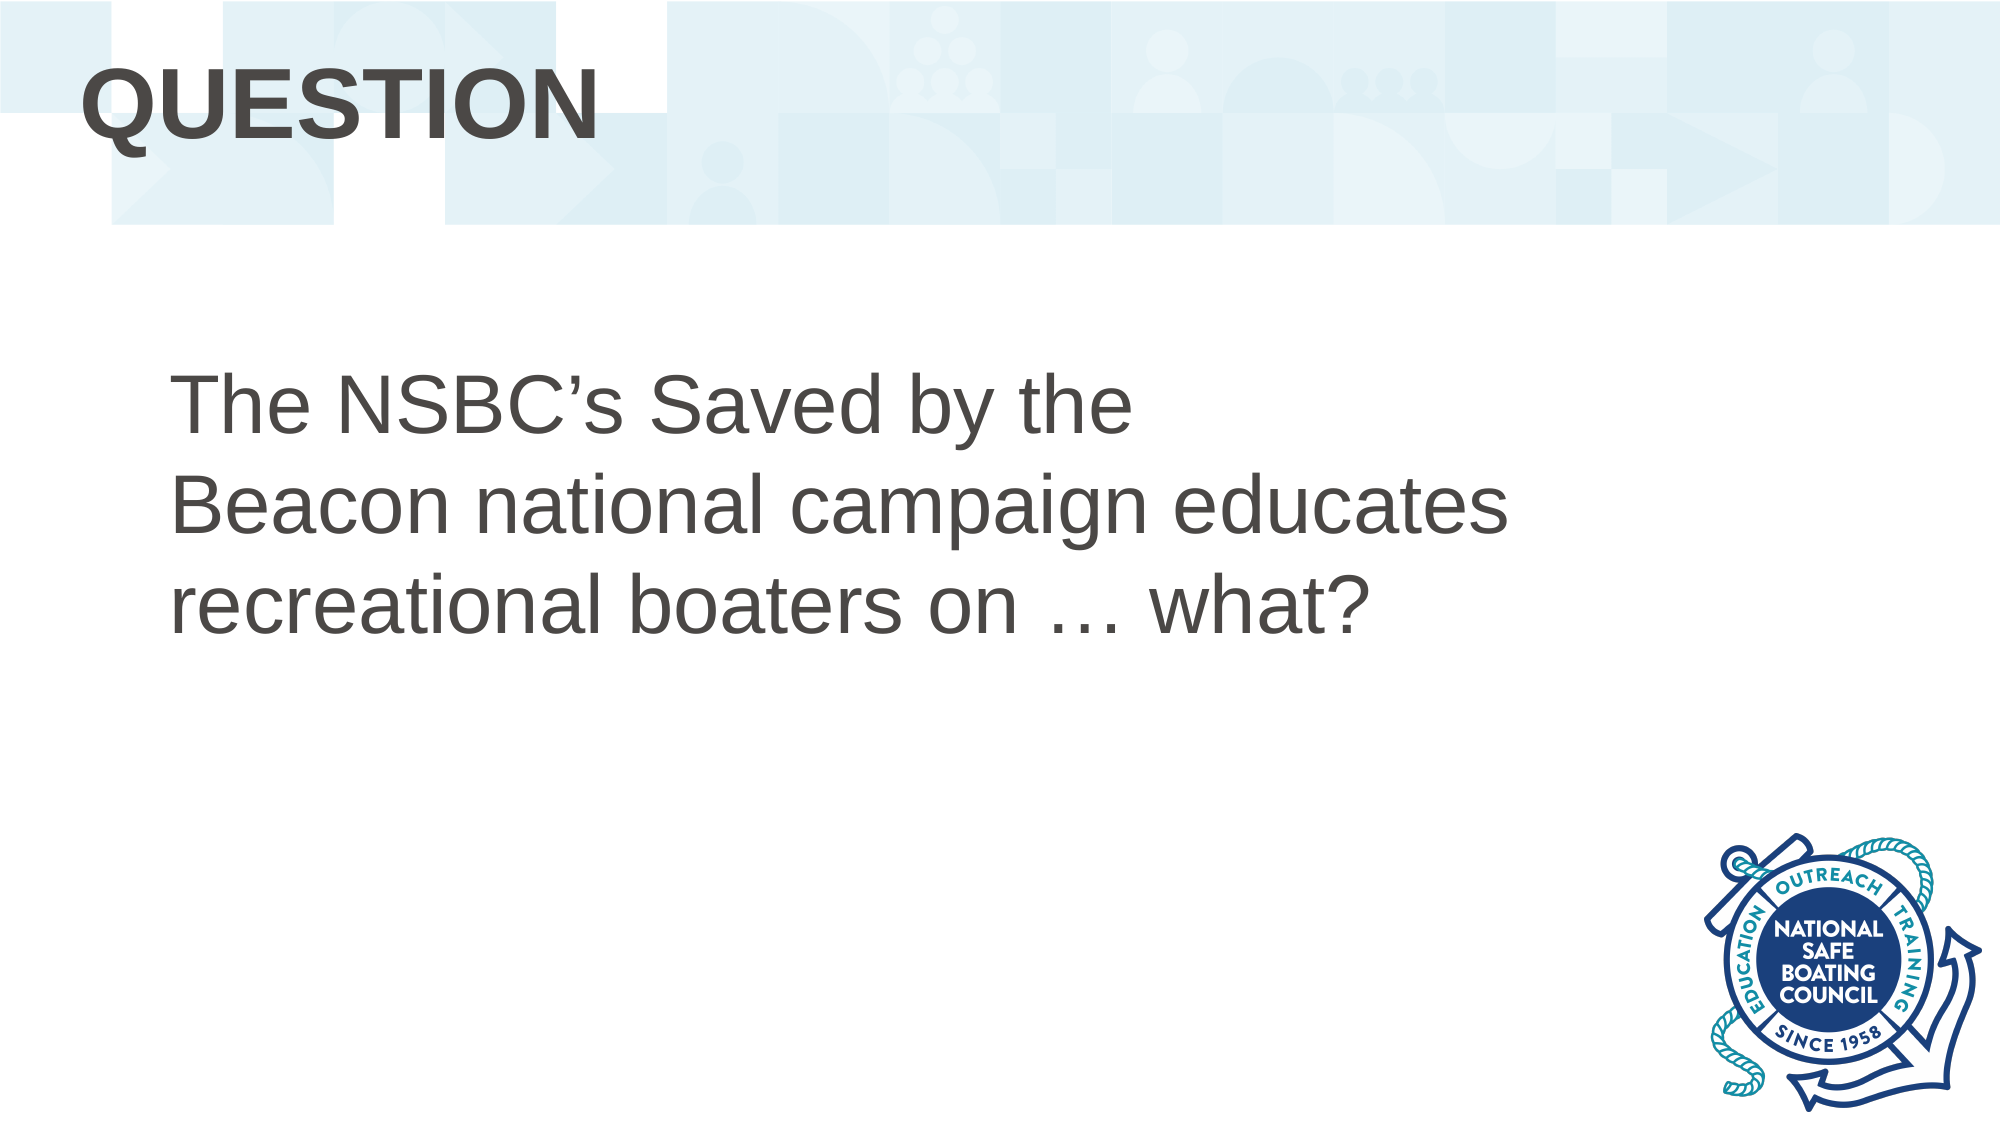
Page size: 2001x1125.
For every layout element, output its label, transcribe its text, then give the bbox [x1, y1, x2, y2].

text_box The NSBC’s Saved by the Beacon national campaign educates recreational boaters on … what? [154, 343, 1705, 834]
picture [0, 1, 2000, 225]
picture [1704, 833, 1982, 1112]
